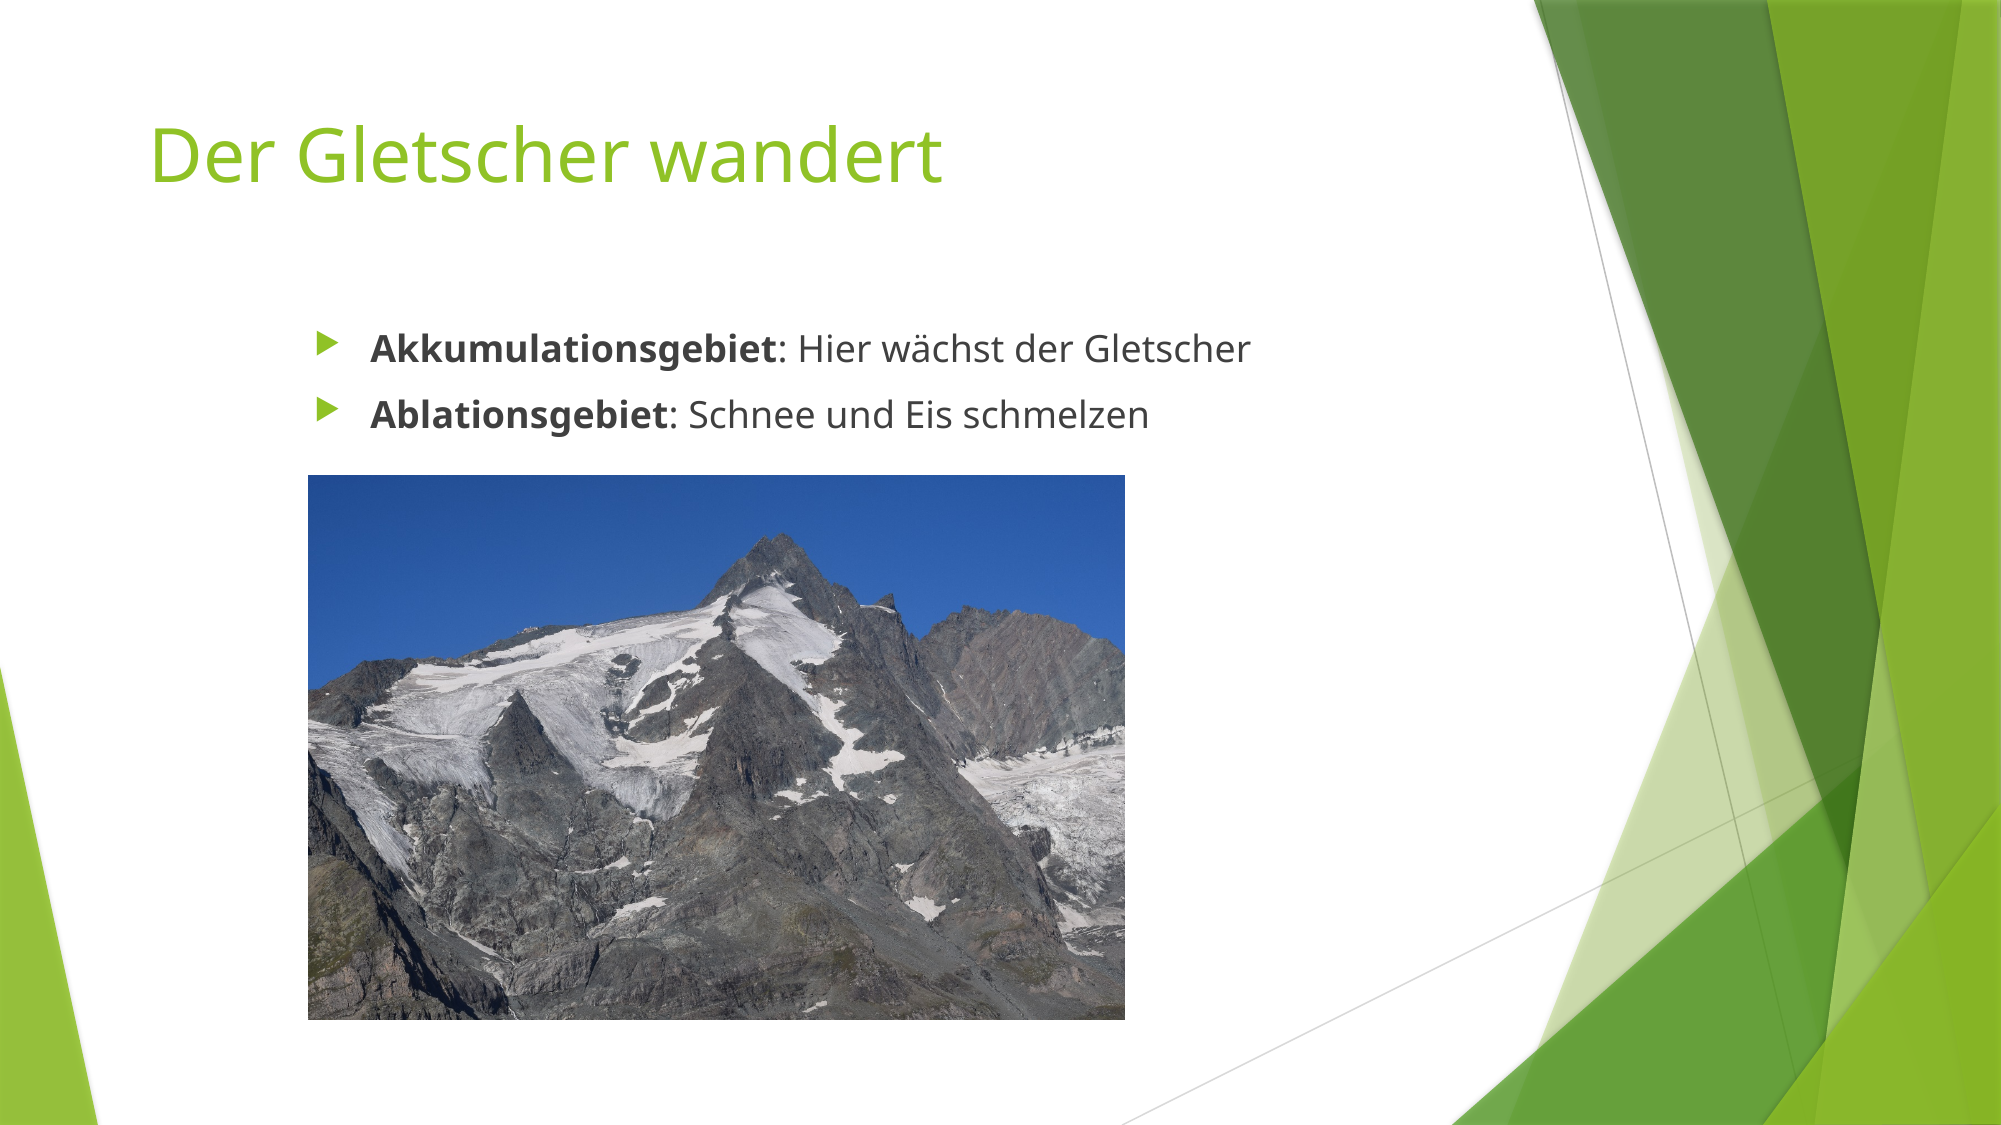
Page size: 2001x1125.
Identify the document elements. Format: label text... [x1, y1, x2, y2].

list Akkumulationsgebiet: Hier wächst der Gletscher Ablationsgebiet: Schnee und Eis schmelzen [299, 317, 1701, 898]
picture [307, 475, 1125, 1021]
title Der Gletscher wandert [133, 99, 1522, 317]
